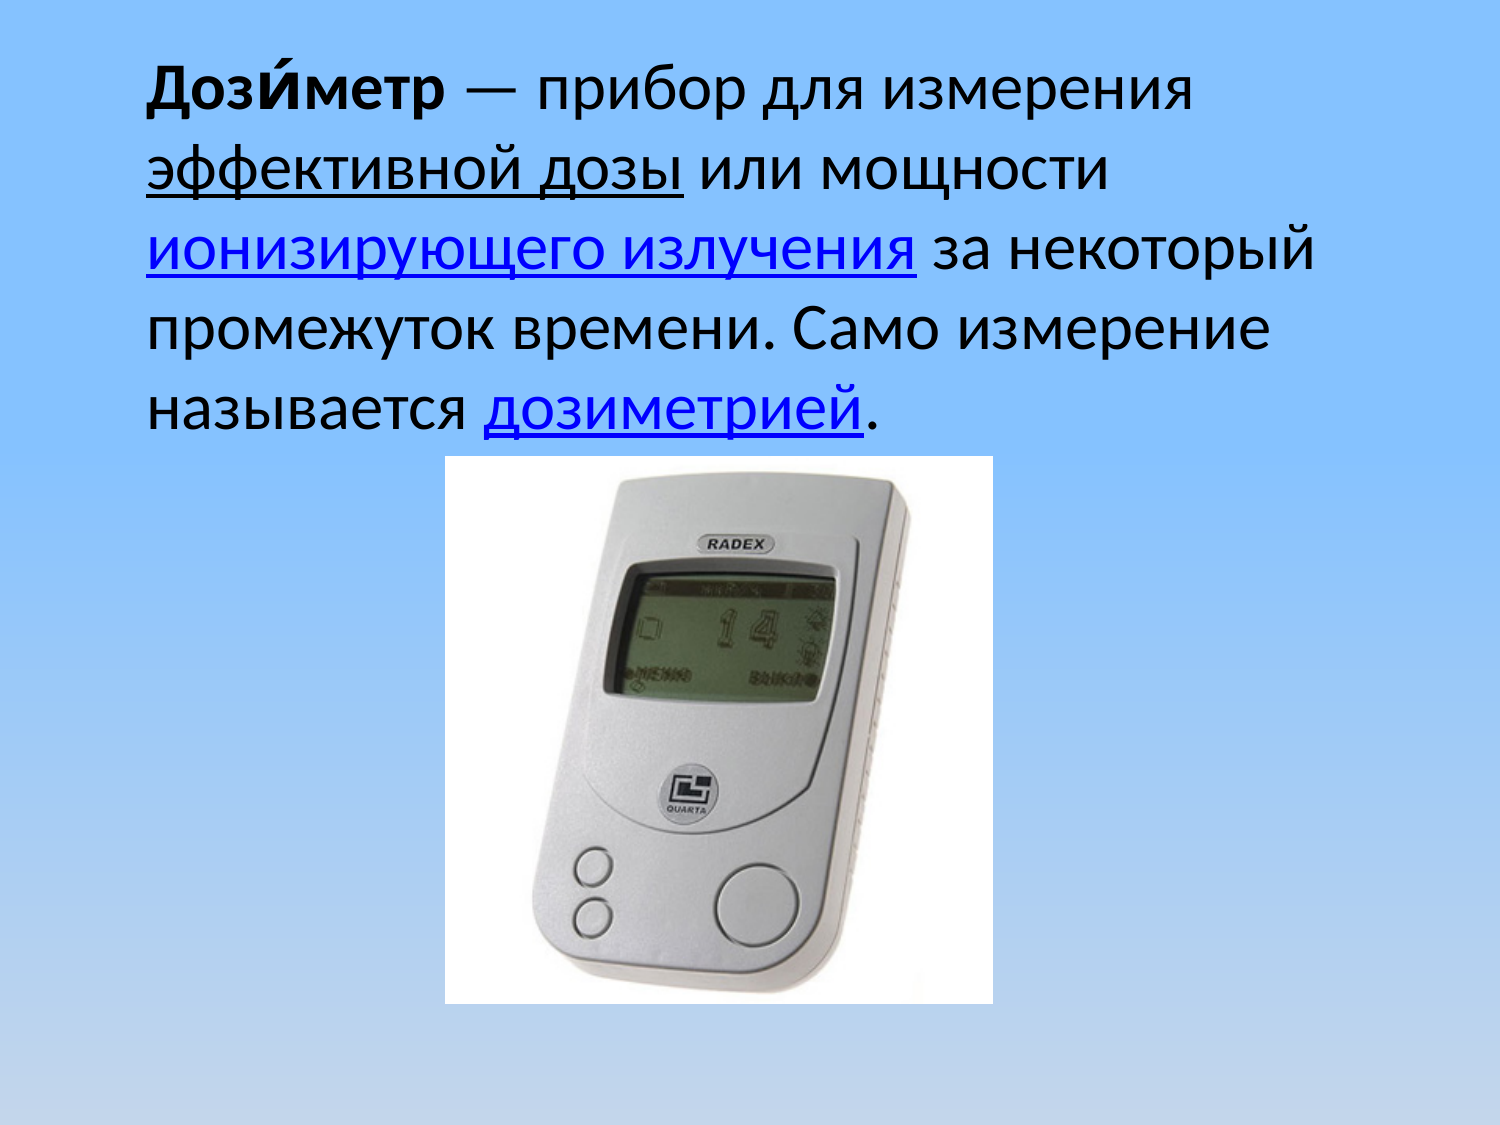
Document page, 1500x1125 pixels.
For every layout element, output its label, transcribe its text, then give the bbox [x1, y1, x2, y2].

picture [445, 456, 993, 1005]
list Дози́метр — прибор для измерения эффективной дозы или мощности ионизирующего излучения за некоторый промежуток времени. Само измерение называется дозиметрией. [75, 35, 1425, 1005]
